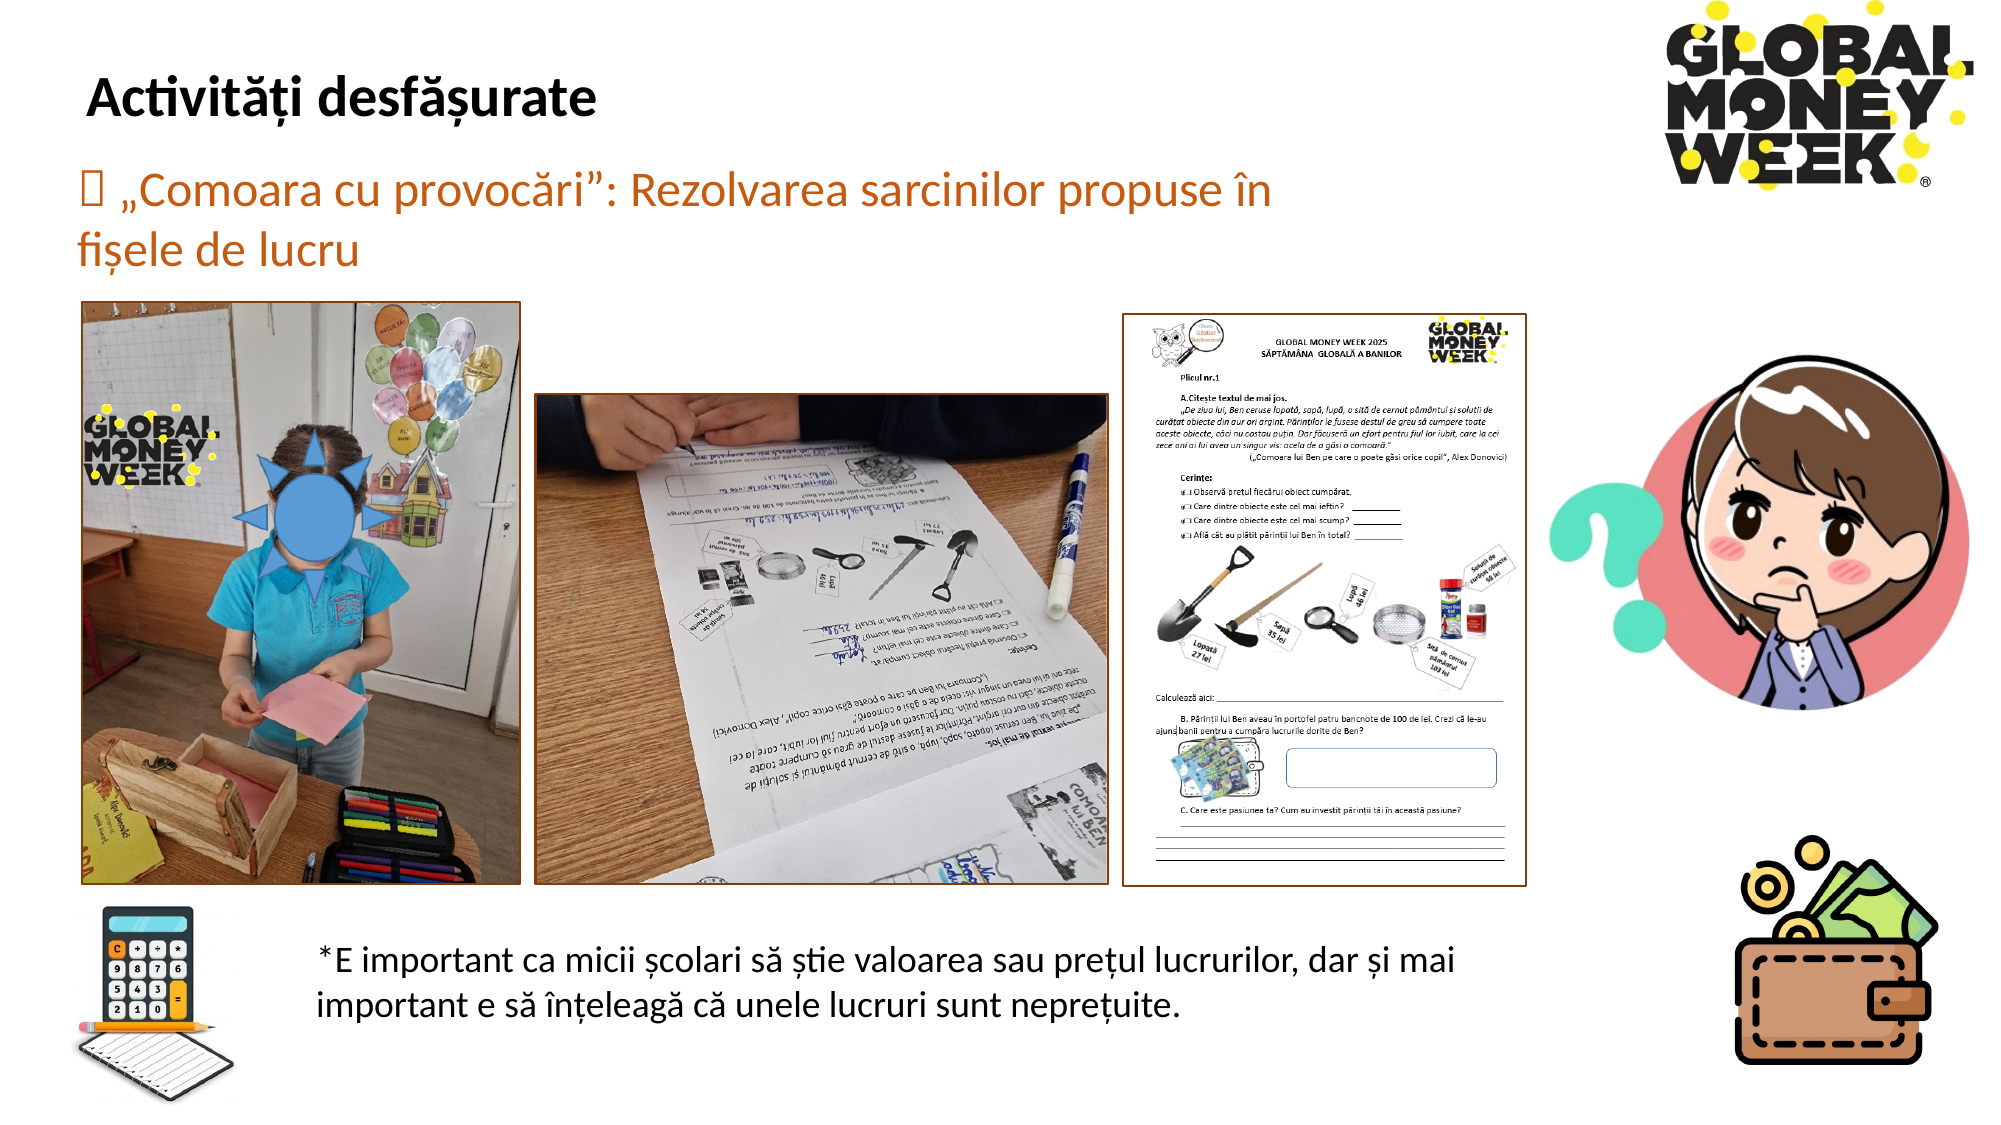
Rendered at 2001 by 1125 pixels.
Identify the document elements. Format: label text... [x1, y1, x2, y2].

picture [536, 395, 1107, 884]
text_box Activități desfășurate [43, 50, 641, 136]
picture [1123, 314, 1525, 886]
picture [1546, 352, 1974, 716]
picture [1664, 0, 1974, 191]
picture [70, 900, 237, 1105]
picture [83, 303, 520, 884]
text_box *E important ca micii școlari să știe valoarea sau preţul lucrurilor, dar și mai important e să înţeleagă că unele lucruri sunt nepreţuite. [301, 927, 1525, 1033]
text_box  „Comoara cu provocări”: Rezolvarea sarcinilor propuse în fișele de lucru [62, 148, 1329, 284]
picture [1722, 835, 1951, 1065]
